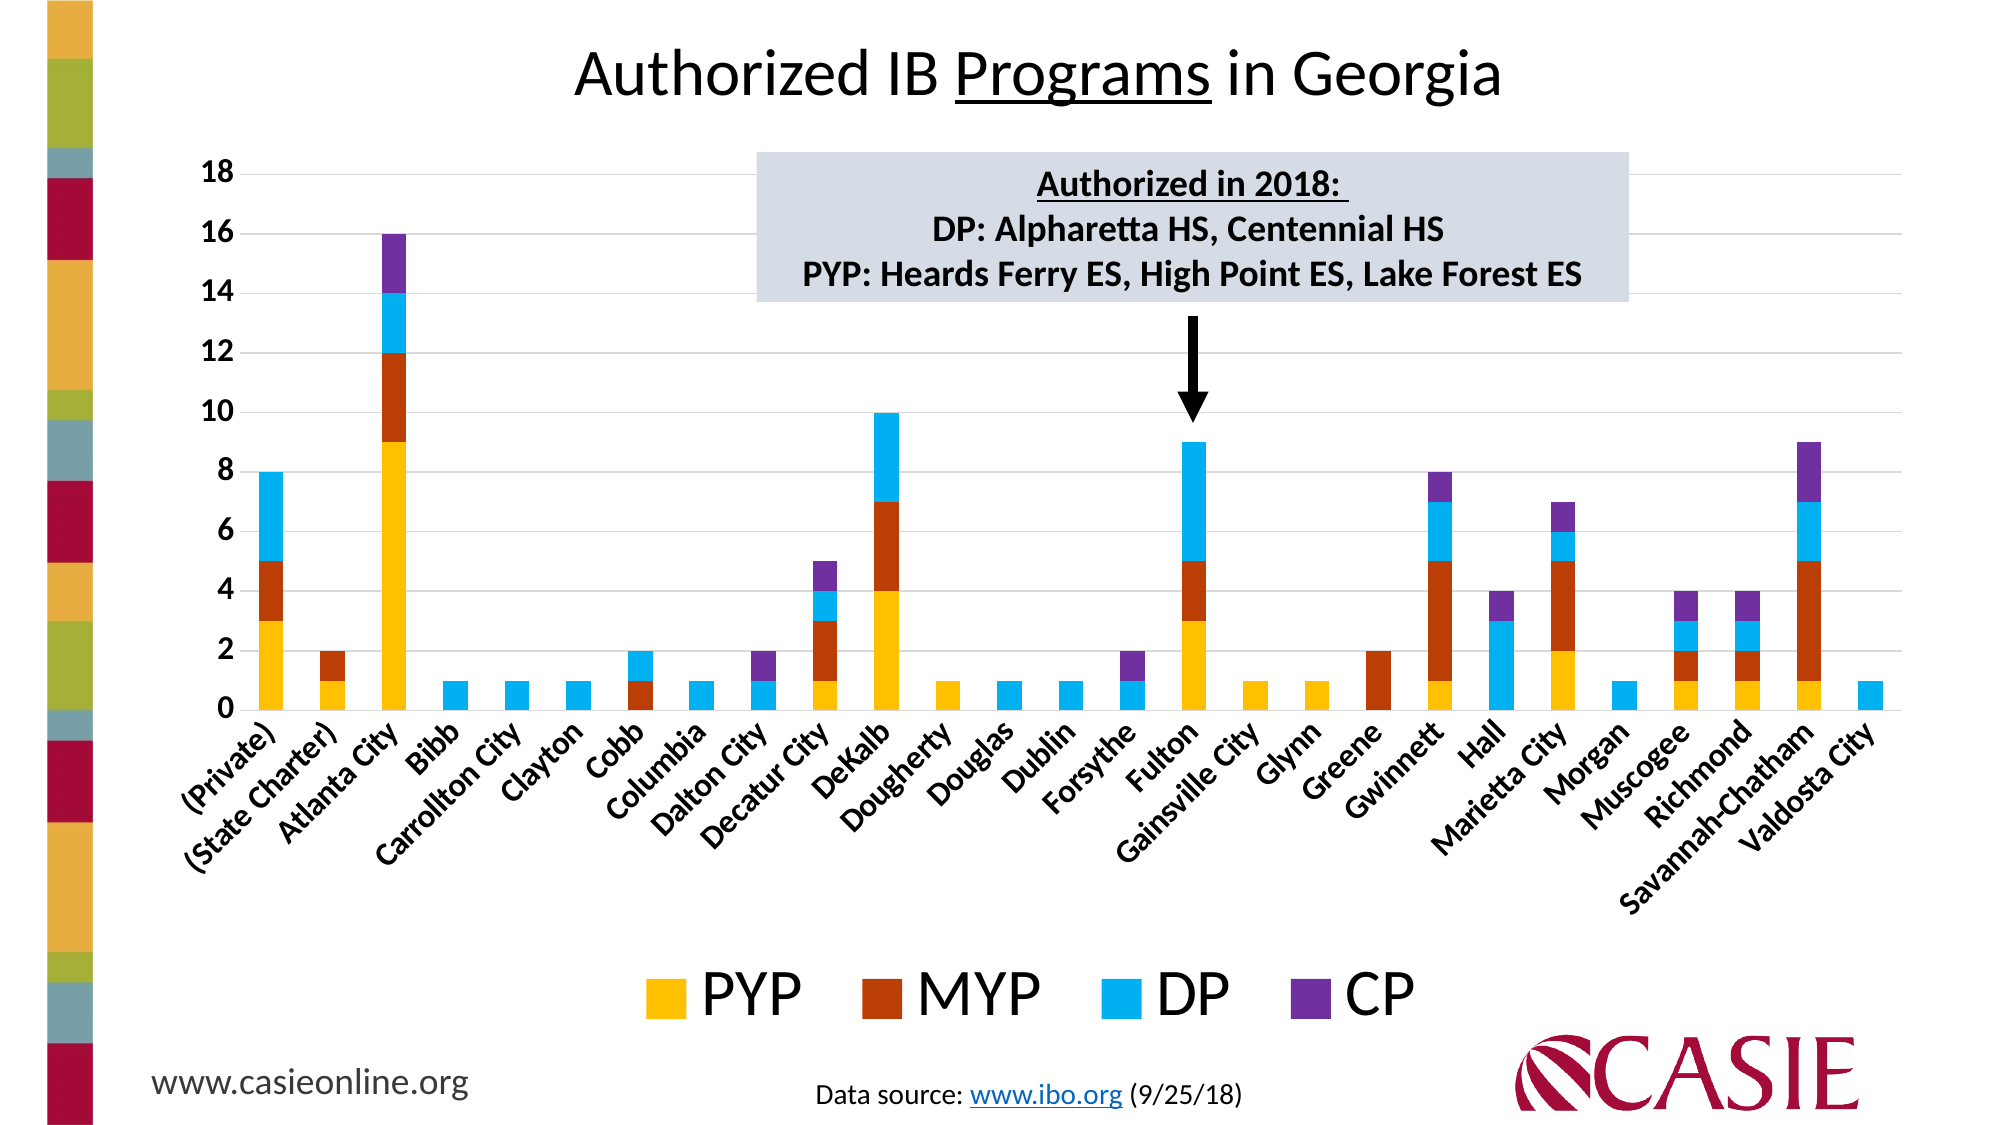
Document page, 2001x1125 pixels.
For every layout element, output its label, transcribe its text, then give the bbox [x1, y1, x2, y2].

text_box Data source: www.ibo.org (9/25/18) [732, 1068, 1346, 1118]
picture [48, 1, 93, 1124]
picture [1515, 1046, 1859, 1111]
chart [140, 139, 1938, 1046]
text_box Authorized IB Programs in Georgia [376, 21, 1702, 117]
